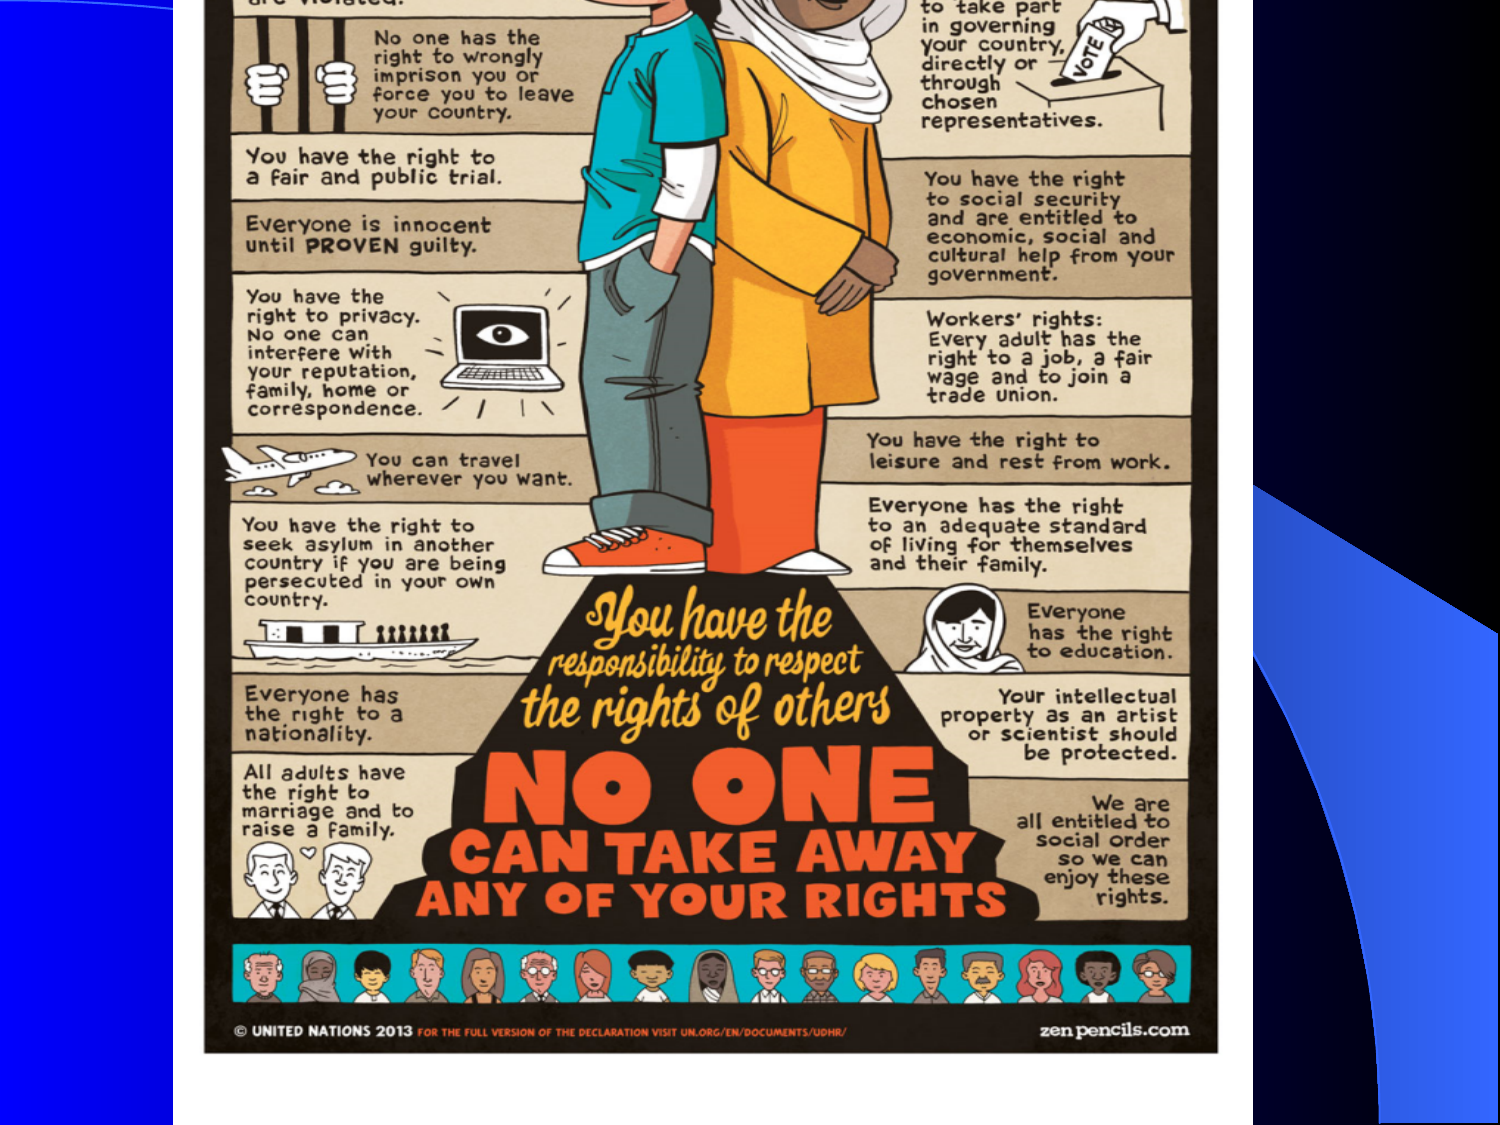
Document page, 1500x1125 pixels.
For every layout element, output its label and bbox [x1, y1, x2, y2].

picture [173, 0, 1253, 1125]
